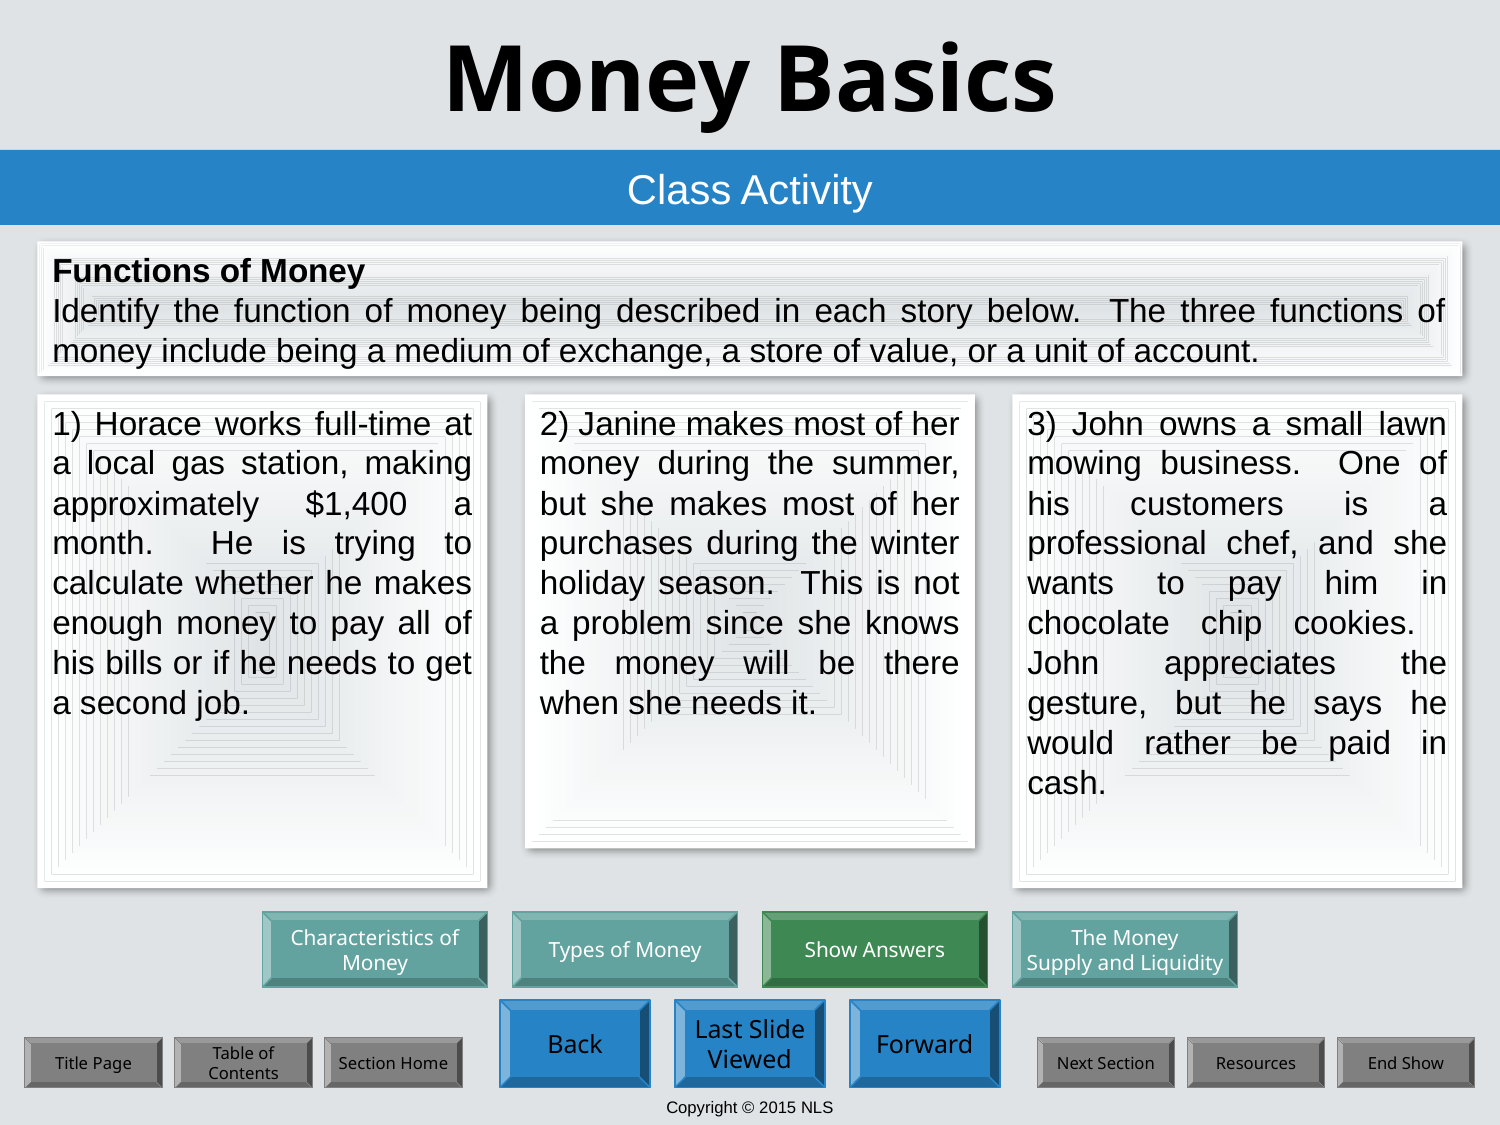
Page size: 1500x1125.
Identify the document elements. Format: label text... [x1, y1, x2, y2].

text_box 2) Janine makes most of her money during the summer, but she makes most of her purchases during the winter holiday season. This is not a problem since she knows the money will be there when she needs it. [524, 394, 975, 849]
title Money Basics [0, 0, 1500, 149]
text_box Functions of Money Identify the function of money being described in each story below. The three functions of money include being a medium of exchange, a store of value, or a unit of account. [37, 241, 1463, 377]
text_box Class Activity [0, 149, 1500, 225]
text_box 1) Horace works full-time at a local gas station, making approximately $1,400 a month. He is trying to calculate whether he makes enough money to pay all of his bills or if he needs to get a second job. [37, 394, 488, 889]
text_box Characteristics of Money [262, 911, 488, 987]
text_box Types of Money [512, 911, 738, 987]
text_box 3) John owns a small lawn mowing business. One of his customers is a professional chef, and she wants to pay him in chocolate chip cookies. John appreciates the gesture, but he says he would rather be paid in cash. [1012, 394, 1463, 889]
text_box Show Answers [762, 911, 988, 987]
text_box The Money Supply and Liquidity [1012, 911, 1238, 987]
